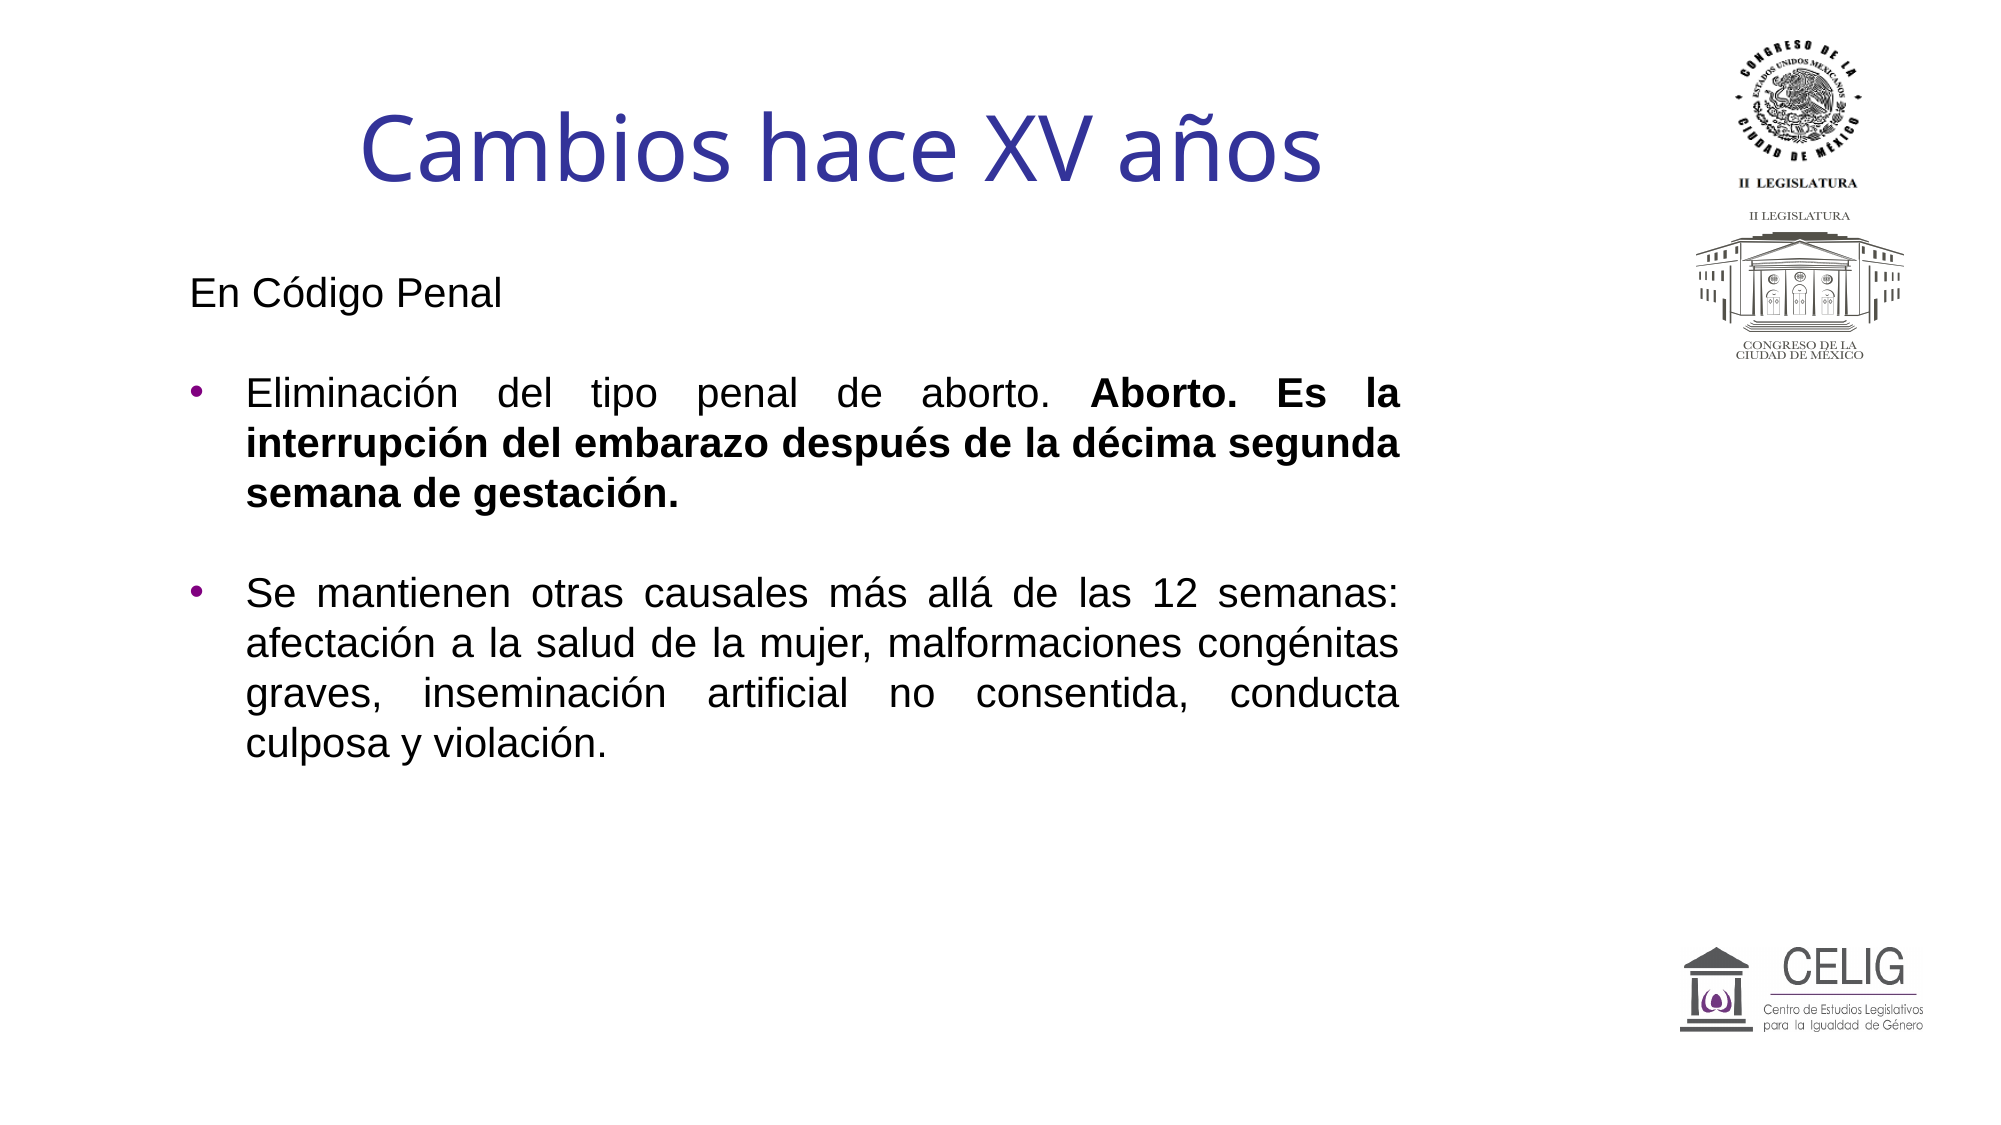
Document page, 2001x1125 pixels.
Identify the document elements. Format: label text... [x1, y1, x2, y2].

picture [1679, 946, 1923, 1032]
picture [1735, 39, 1862, 190]
text_box Cambios hace XV años [112, 82, 1572, 207]
text_box En Código Penal Eliminación del tipo penal de aborto. Aborto. Es la interrupción del embarazo después de la décima segunda semana de gestación. Se mantienen otras causales más allá de las 12 semanas: afectación a la salud de la mujer, malformaciones congénitas graves, inseminación artificial no consentida, conducta culposa y violación. [174, 208, 1415, 774]
picture [1696, 211, 1904, 359]
